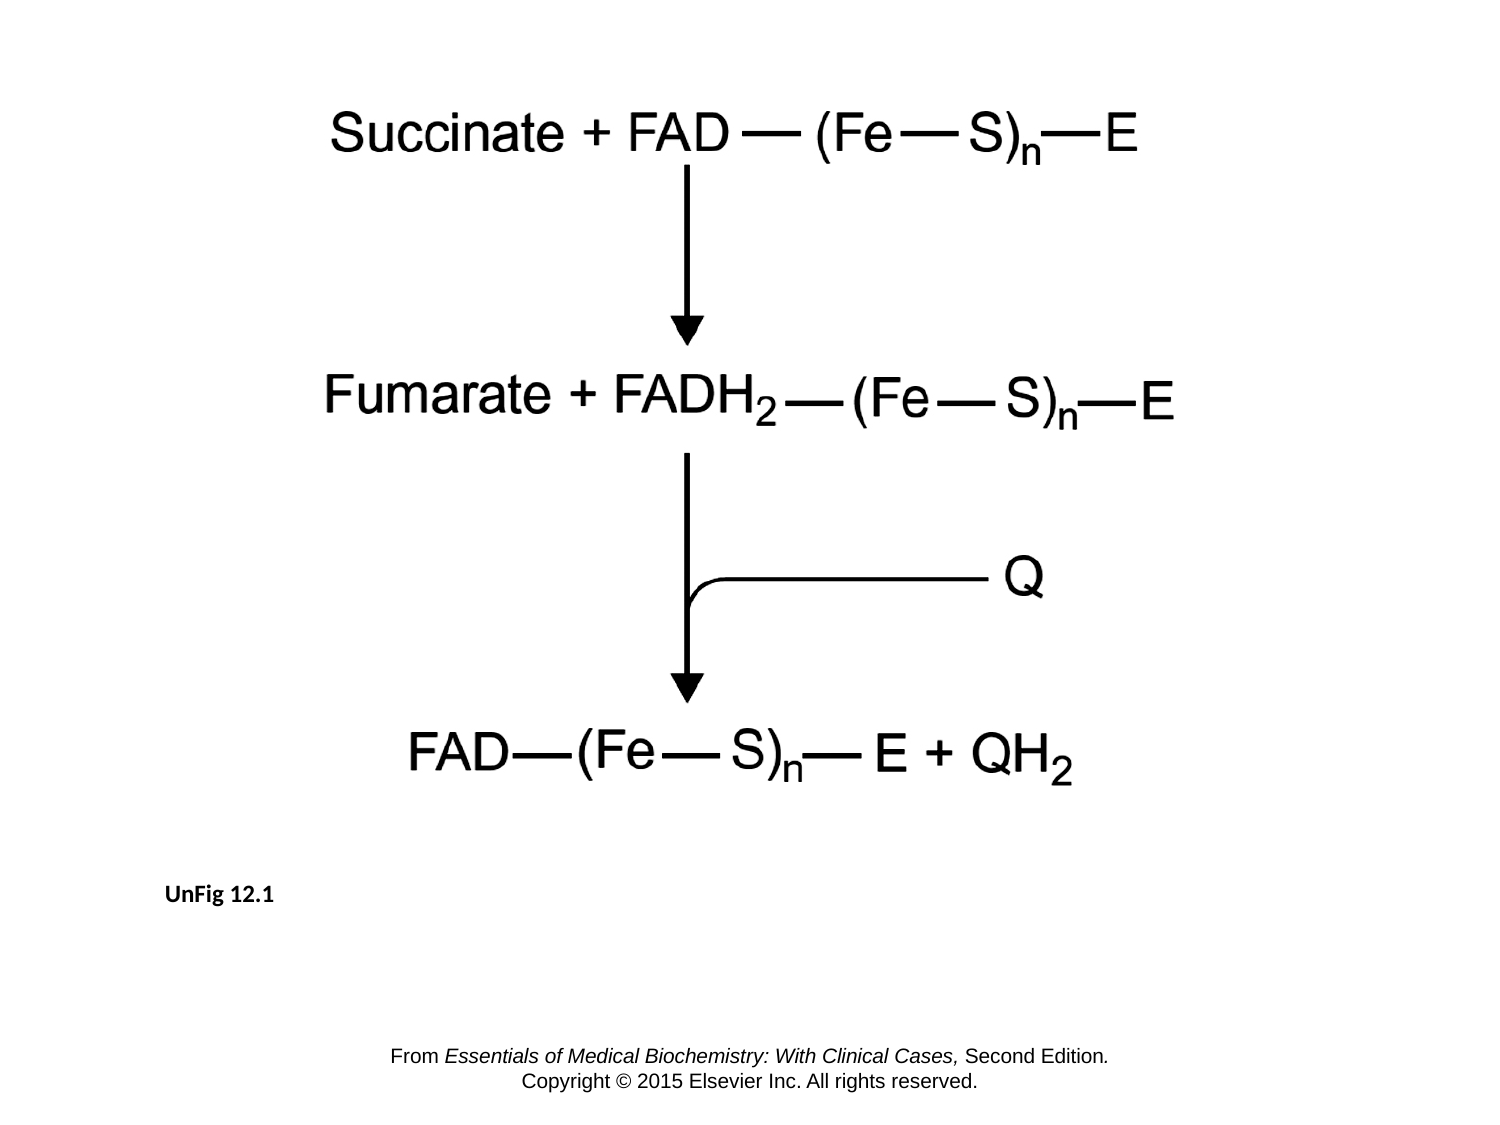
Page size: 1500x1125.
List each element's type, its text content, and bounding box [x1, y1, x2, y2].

footer From Essentials of Medical Biochemistry: With Clinical Cases, Second Edition. Copyright © 2015 Elsevier Inc. All rights reserved. [350, 1037, 1150, 1098]
text_box UnFig 12.1 [150, 870, 325, 915]
picture [324, 109, 1176, 787]
